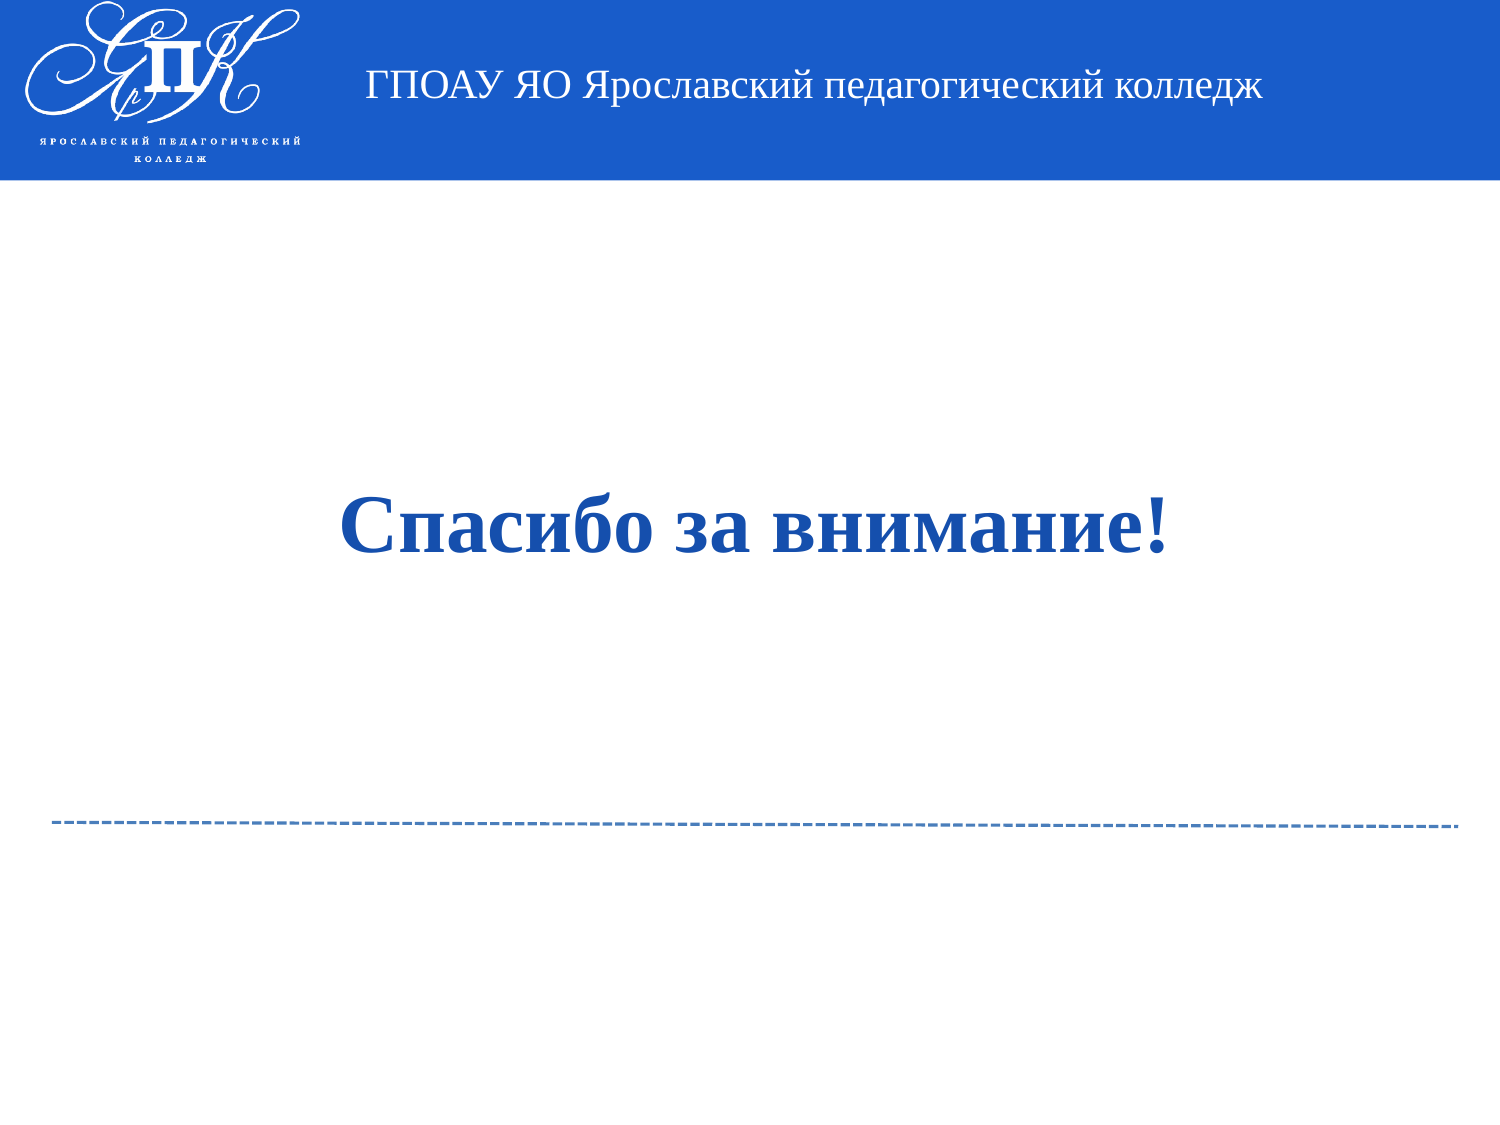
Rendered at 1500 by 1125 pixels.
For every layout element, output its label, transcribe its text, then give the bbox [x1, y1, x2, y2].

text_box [51, 822, 1459, 827]
text_box [0, 0, 1500, 182]
picture [25, 0, 300, 163]
text_box Спасибо за внимание! [323, 461, 1187, 577]
text_box ГПОАУ ЯО Ярославский педагогический колледж [350, 48, 1278, 114]
